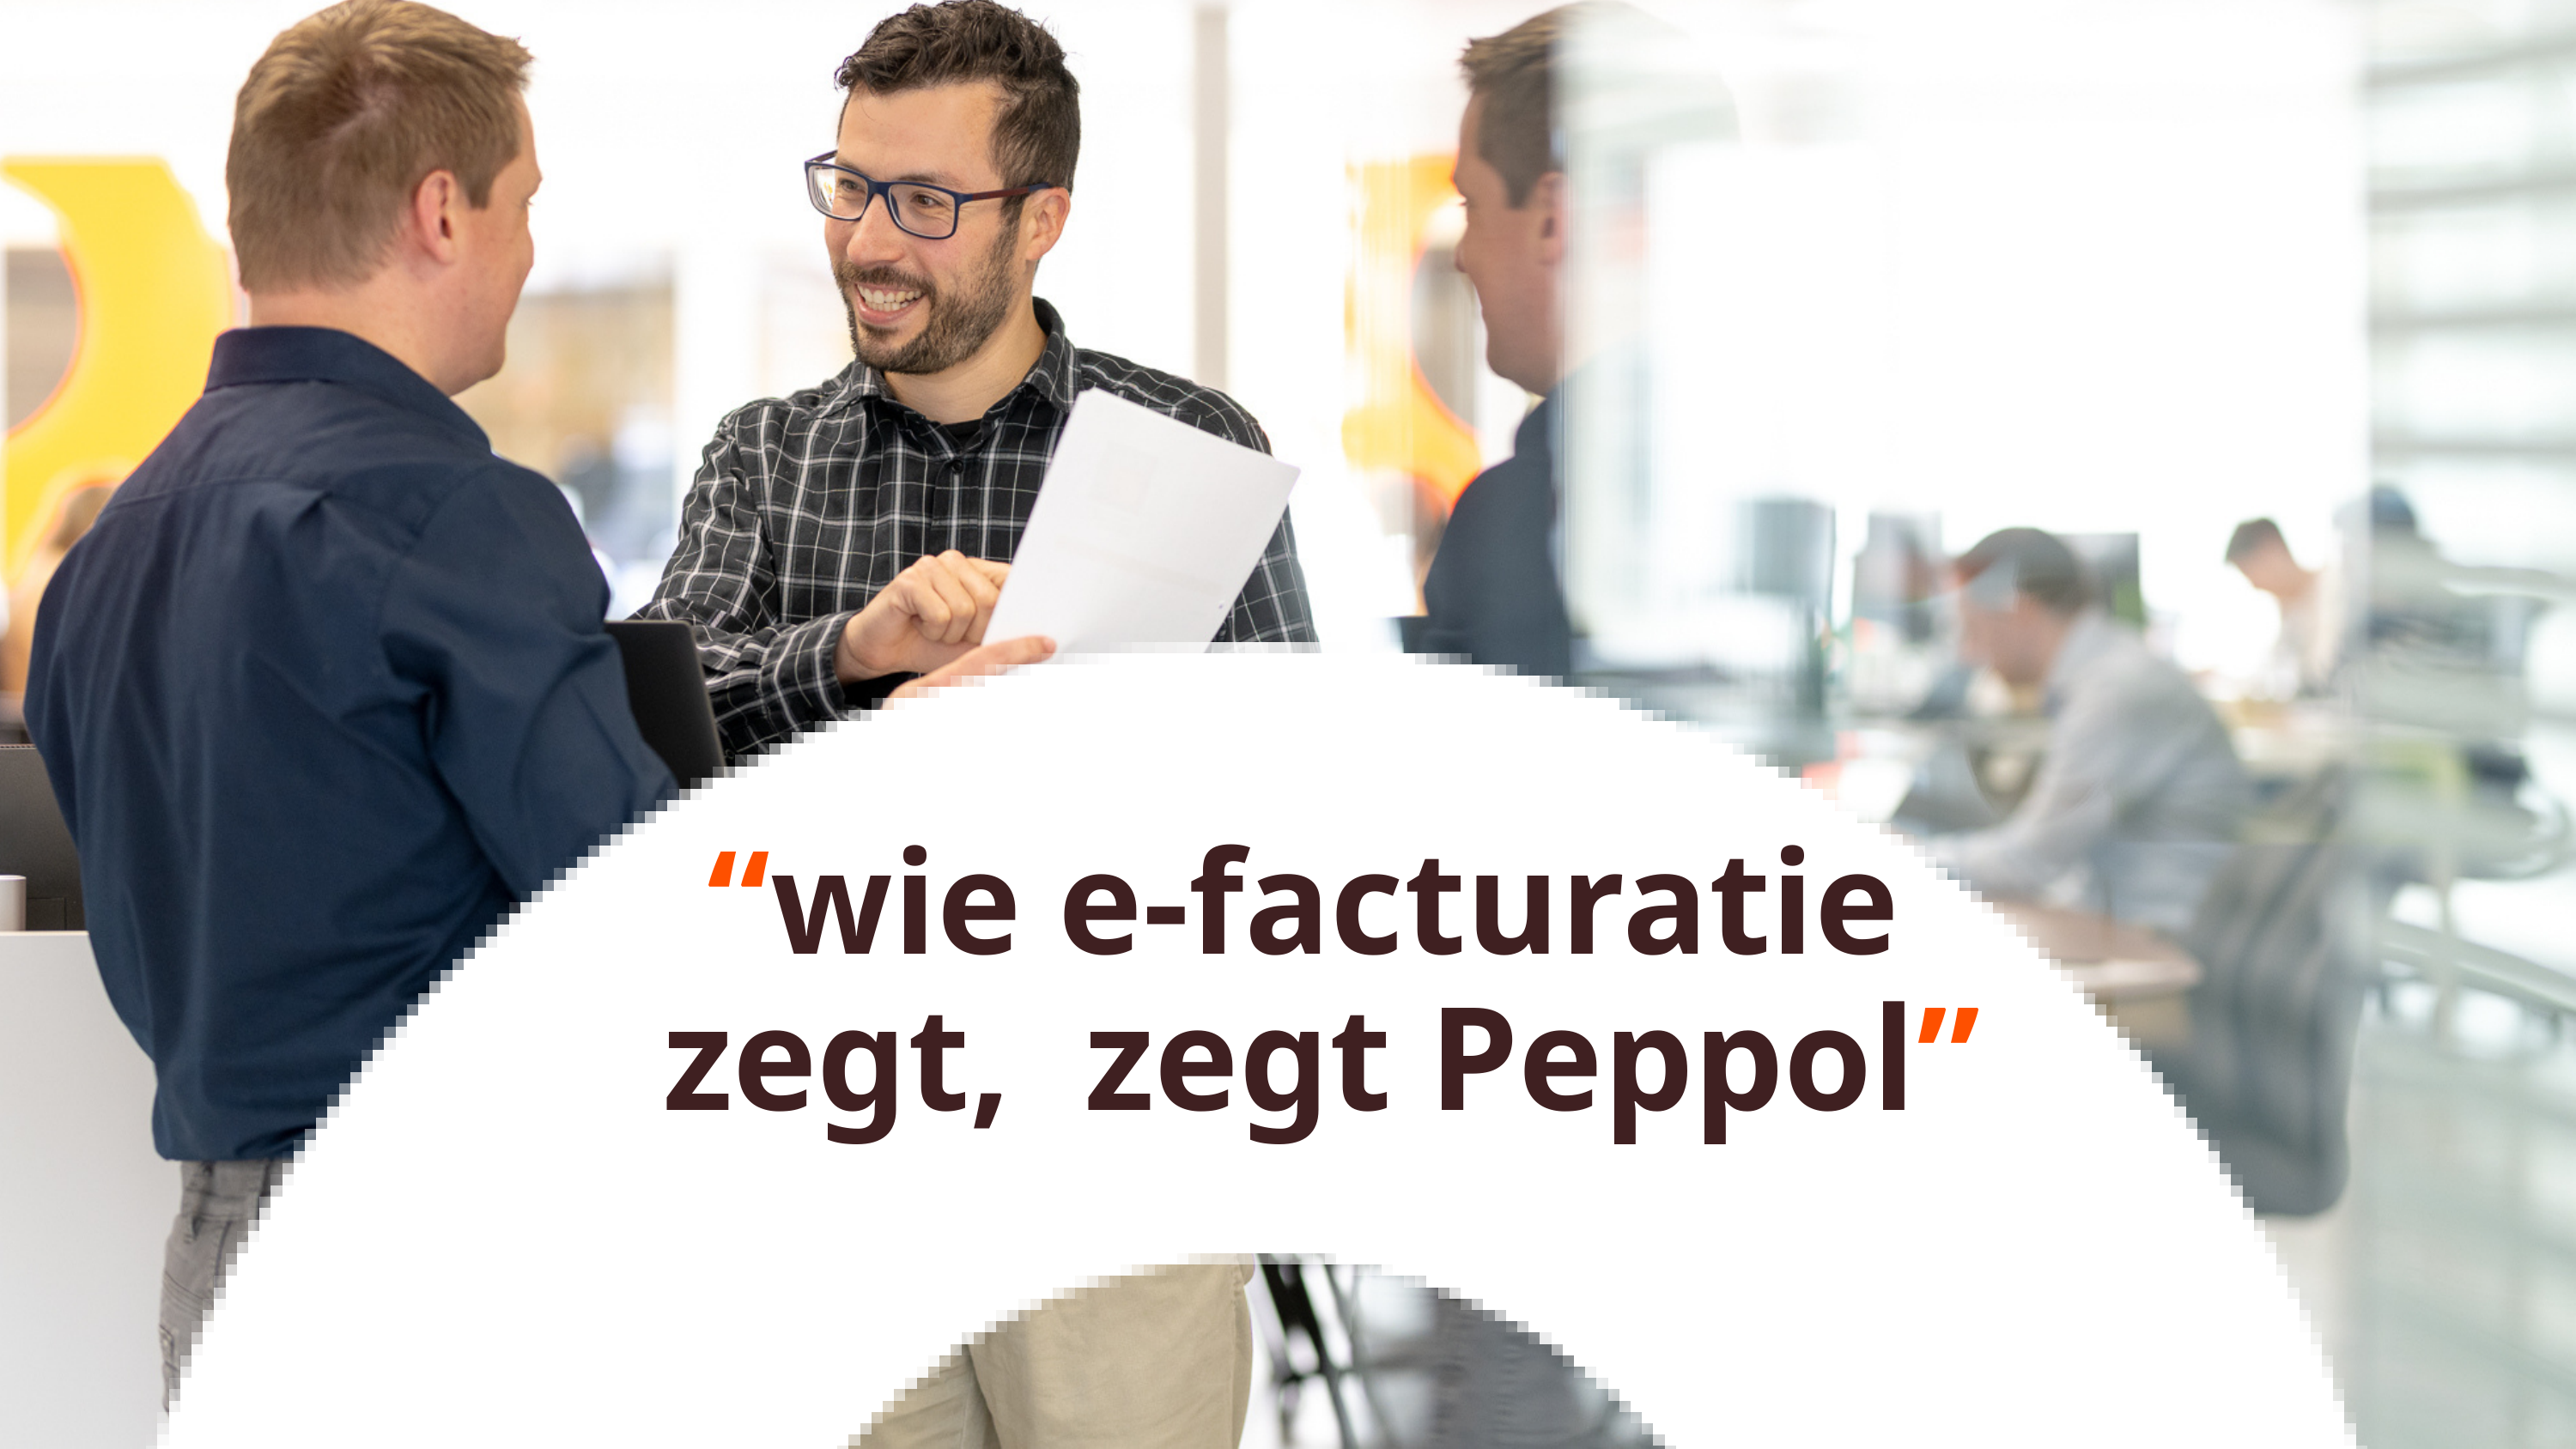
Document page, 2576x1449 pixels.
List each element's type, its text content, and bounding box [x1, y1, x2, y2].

text_box [101, 642, 2413, 1449]
text_box “wie e-facturatie zegt, zegt Peppol” [621, 827, 1986, 1139]
text_box [0, 0, 2576, 1449]
